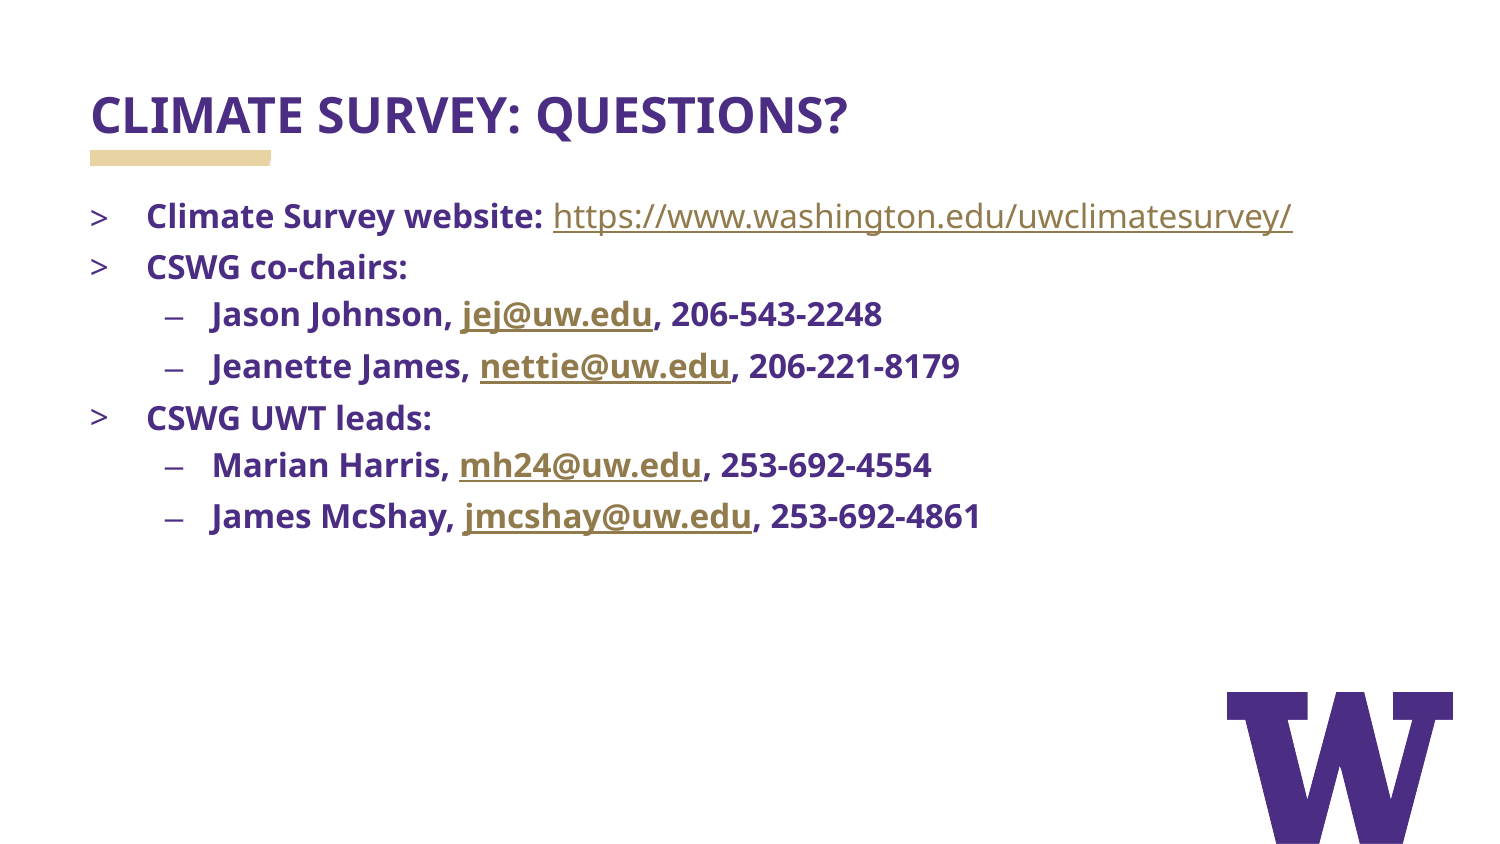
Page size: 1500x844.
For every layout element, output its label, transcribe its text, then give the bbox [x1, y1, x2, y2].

title CLIMATE SURVEY: QUESTIONS? [75, 60, 1426, 151]
list Climate Survey website: https://www.washington.edu/uwclimatesurvey/ CSWG co-chairs: Jason Johnson, jej@uw.edu, 206-543-2248 Jeanette James, nettie@uw.edu, 206-221-8179 CSWG UWT leads: Marian Harris, mh24@uw.edu, 253-692-4554 James McShay, jmcshay@uw.edu, 253-692-4861 [75, 187, 1425, 653]
picture [1227, 692, 1453, 844]
